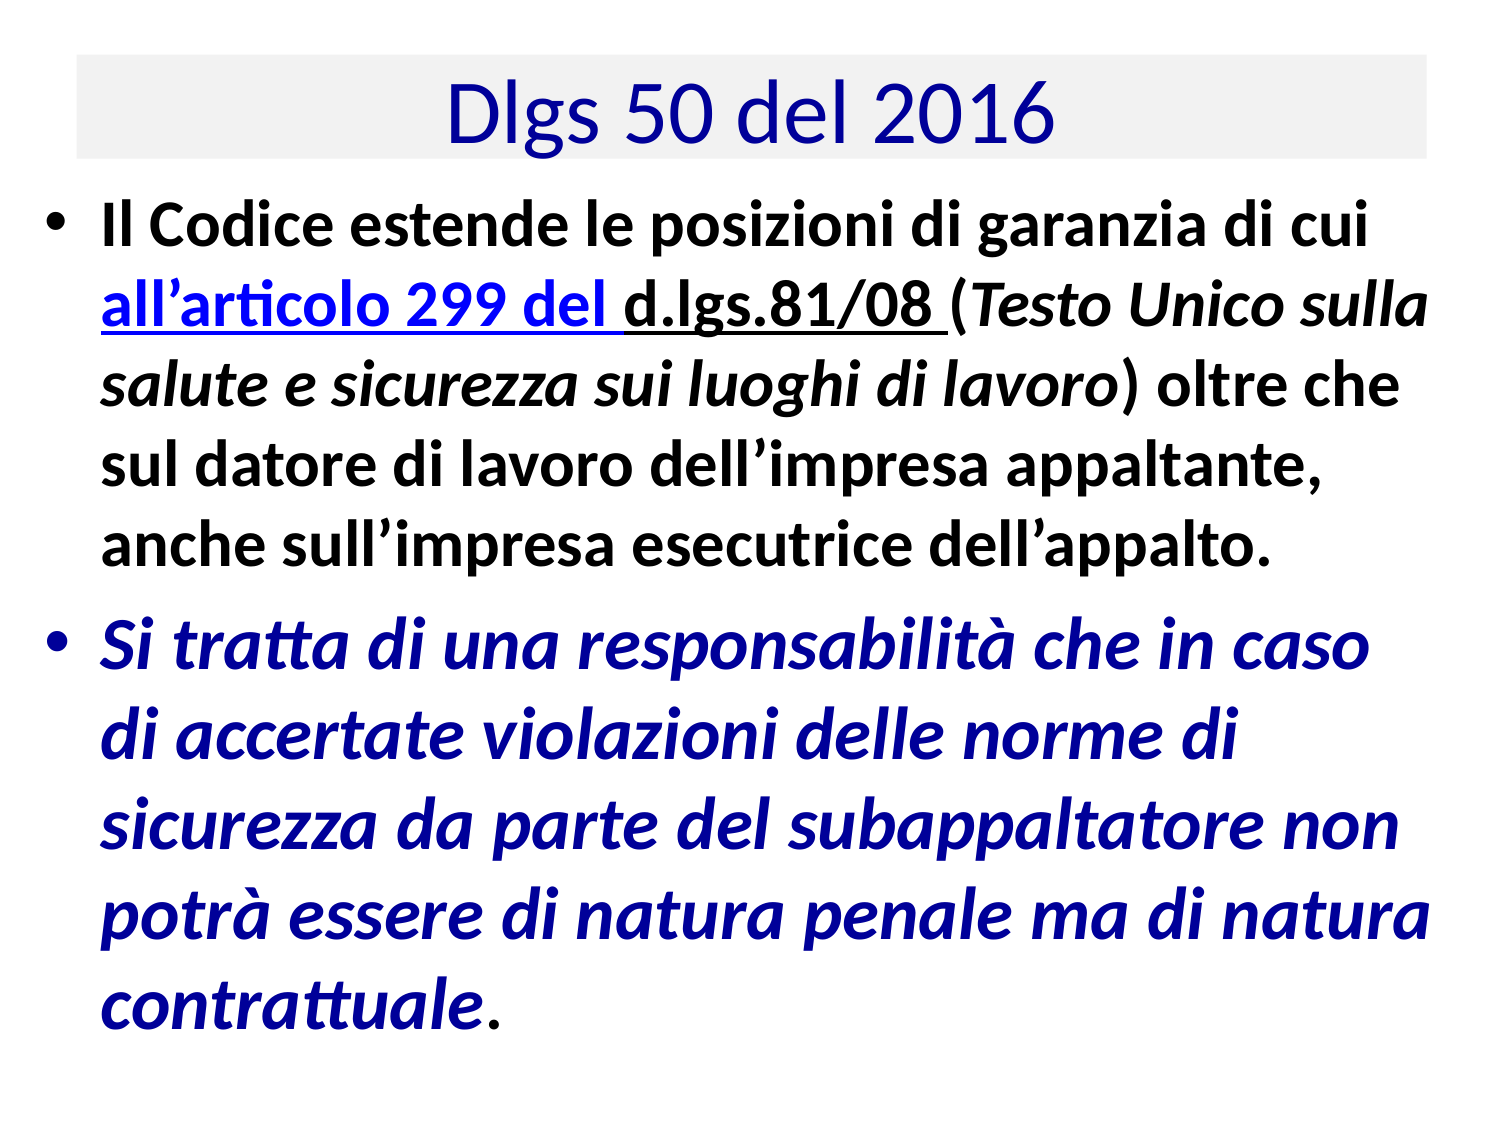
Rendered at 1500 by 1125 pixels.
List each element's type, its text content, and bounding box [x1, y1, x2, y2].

list Il Codice estende le posizioni di garanzia di cui all’articolo 299 del d.lgs.81/08 (Testo Unico sulla salute e sicurezza sui luoghi di lavoro) oltre che sul datore di lavoro dell’impresa appaltante, anche sull’impresa esecutrice dell’appalto. Si tratta di una responsabilità che in caso di accertate violazioni delle norme di sicurezza da parte del subappaltatore non potrà essere di natura penale ma di natura contrattuale. [29, 172, 1459, 1071]
title Dlgs 50 del 2016 [76, 54, 1427, 159]
